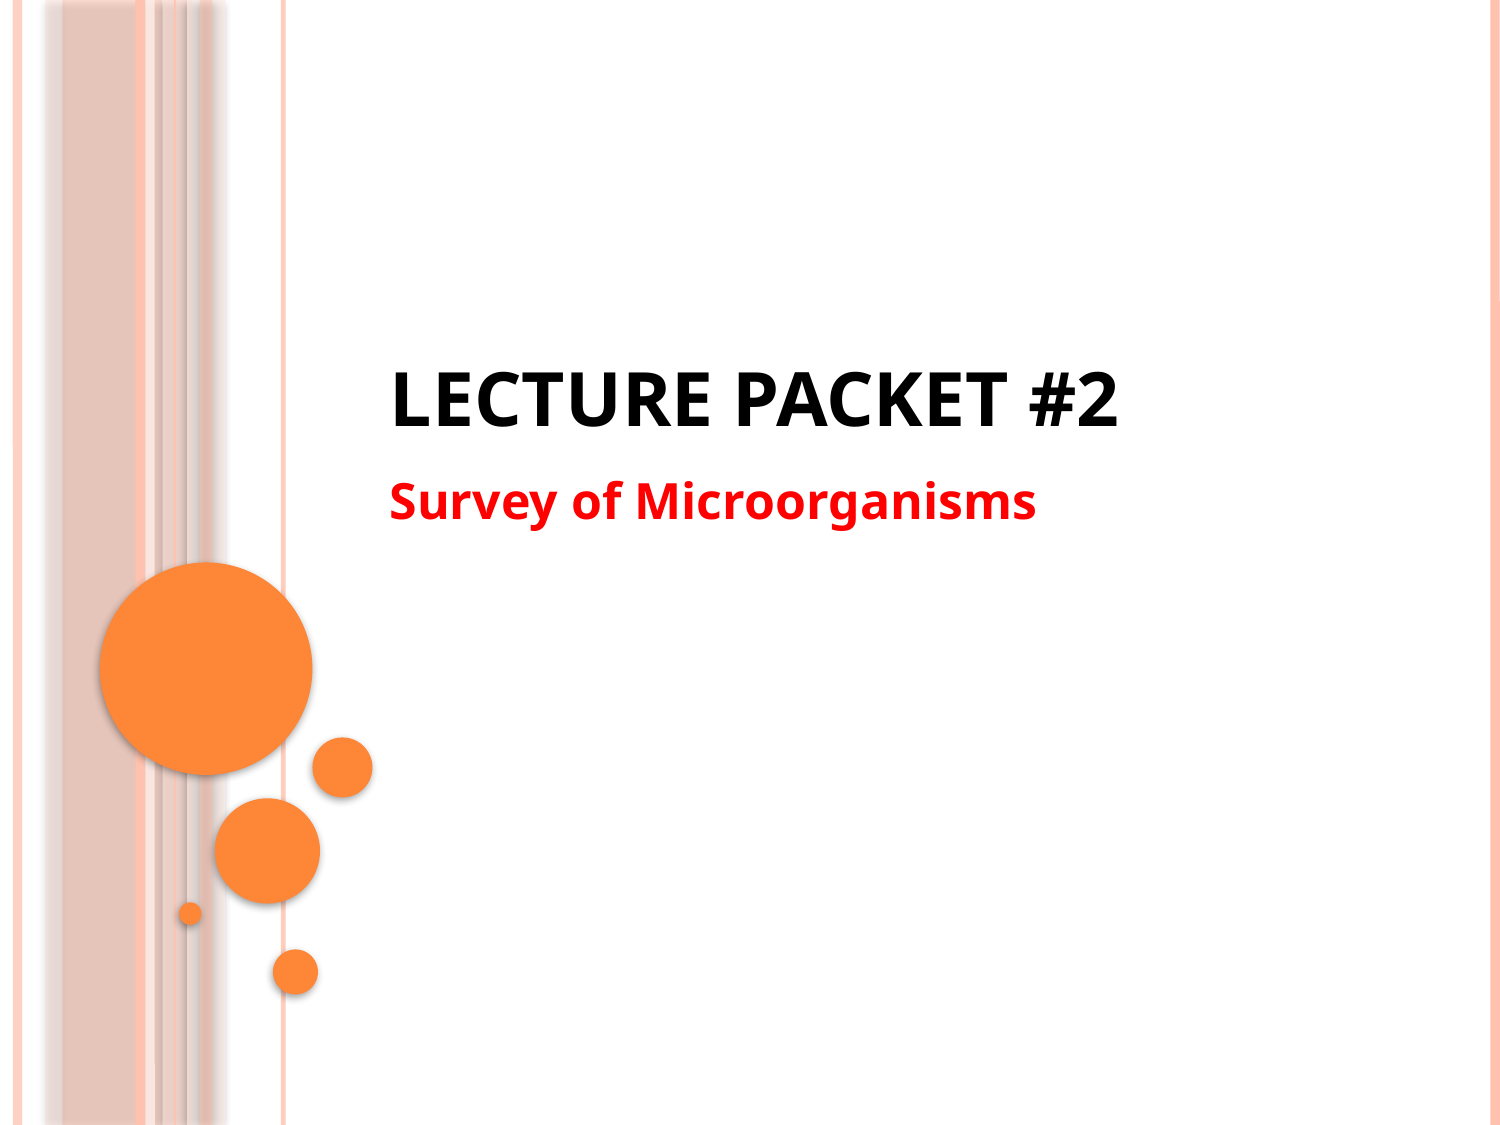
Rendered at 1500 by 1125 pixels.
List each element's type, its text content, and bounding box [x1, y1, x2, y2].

title LECTURE PACKET #2 [375, 337, 1388, 462]
subtitle Survey of Microorganisms [375, 462, 1388, 1046]
